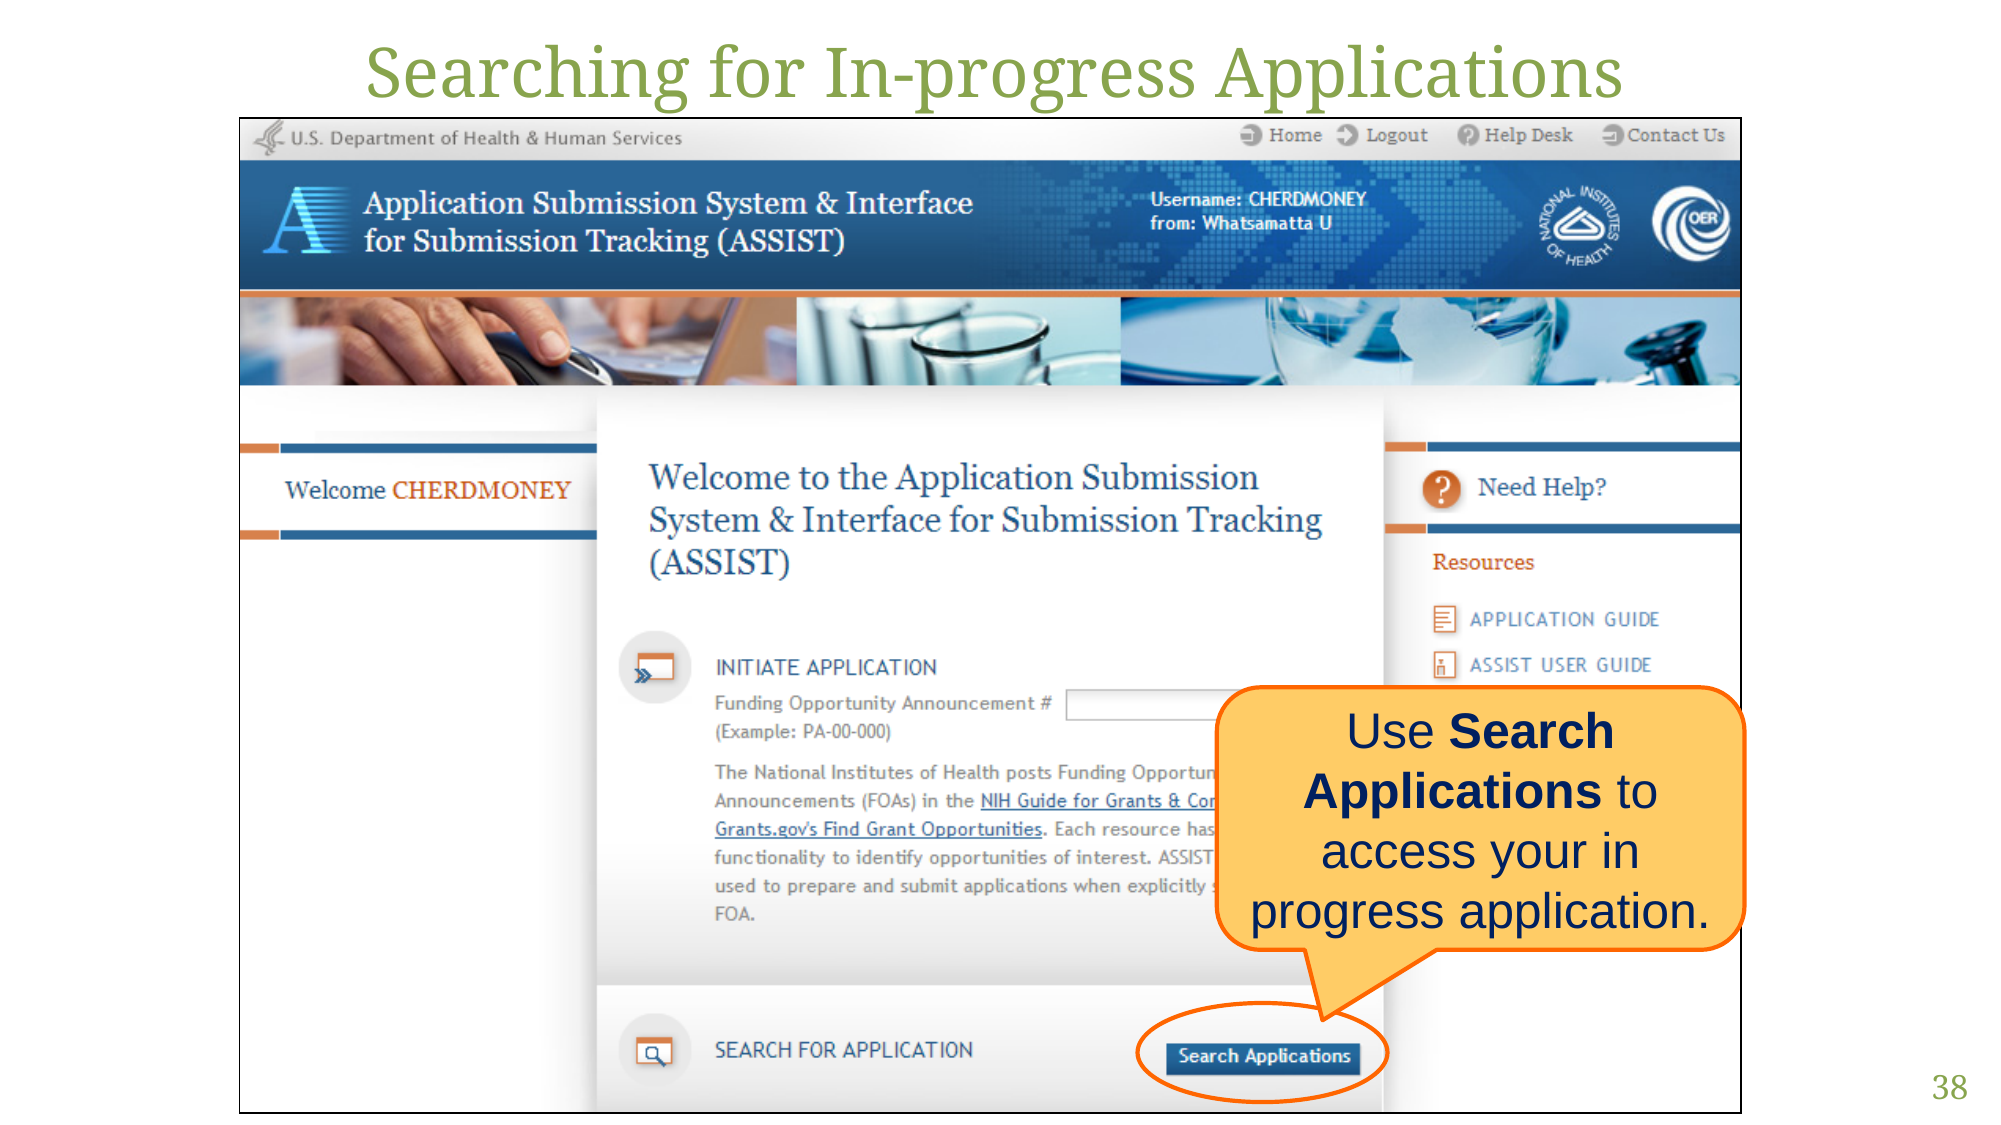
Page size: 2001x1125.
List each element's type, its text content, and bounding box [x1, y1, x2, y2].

title Searching for In-progress Applications [62, 0, 1930, 119]
slide_number 38 [1899, 1052, 2000, 1125]
picture [239, 118, 1741, 1113]
